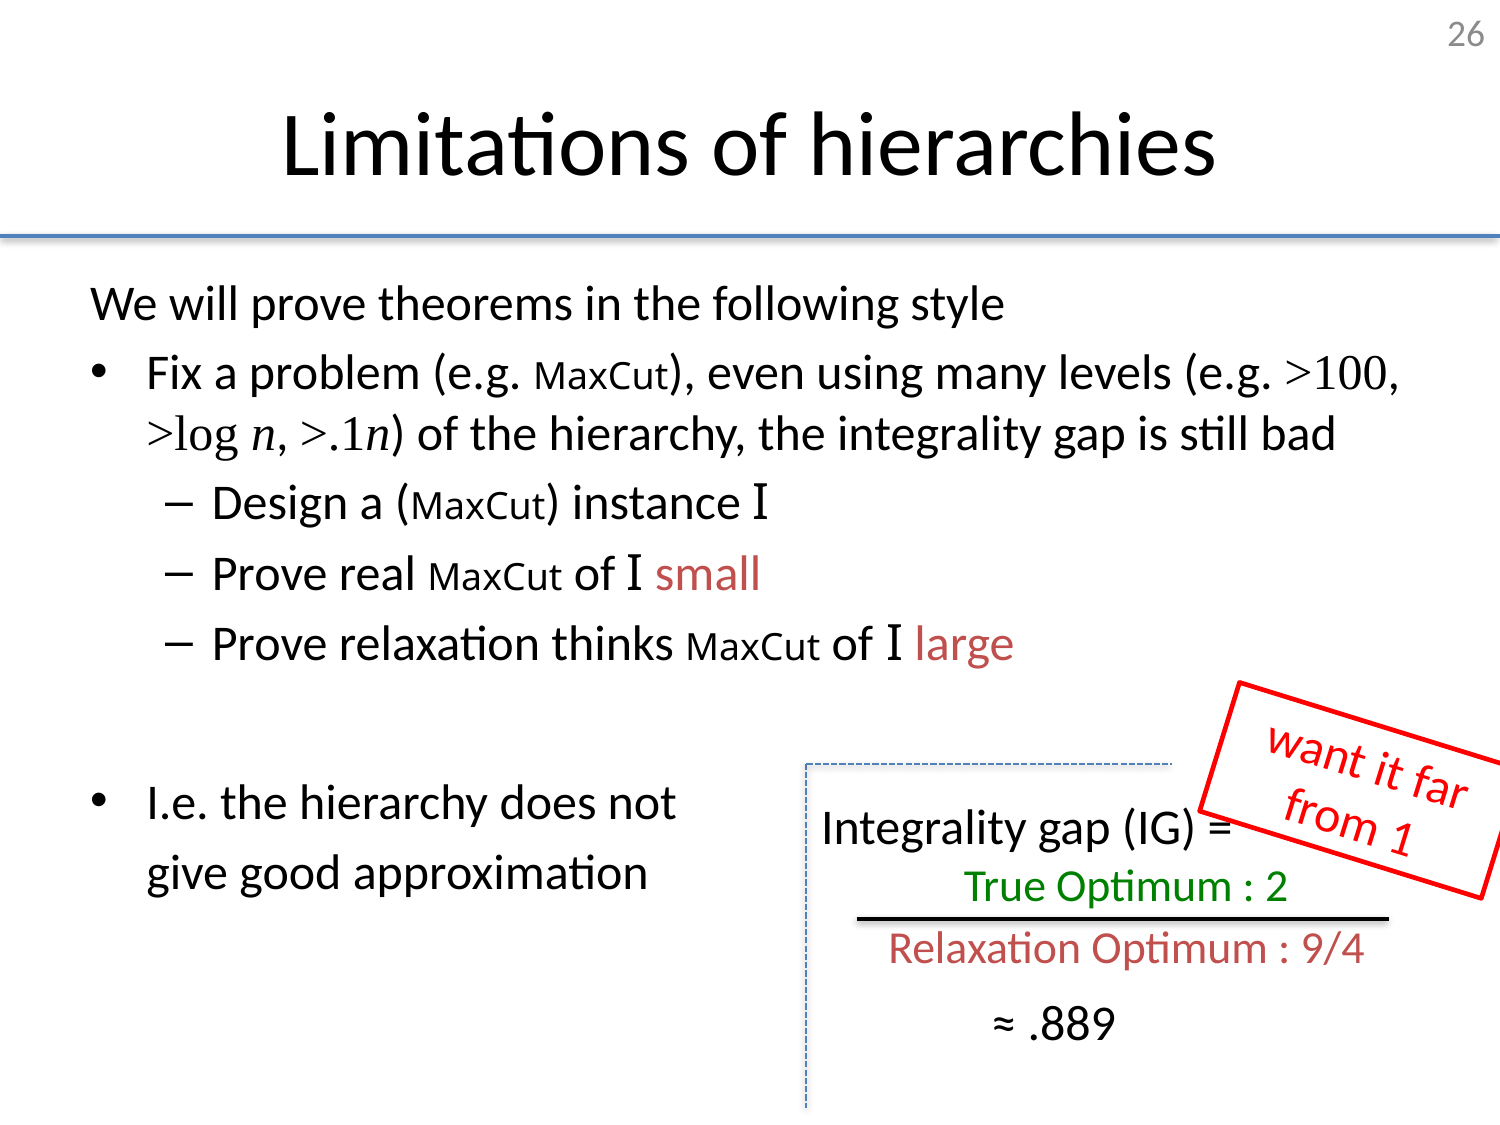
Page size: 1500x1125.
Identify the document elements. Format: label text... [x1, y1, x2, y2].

text_box ≈ .889 [976, 982, 1222, 1058]
text_box True Optimum : 2 [838, 862, 1414, 918]
slide_number 26 [1149, 1, 1500, 61]
text_box Integrality gap (IG) = [812, 787, 1360, 862]
title Limitations of hierarchies [75, 45, 1425, 233]
text_box want it far from 1 [1199, 682, 1500, 899]
list We will prove theorems in the following style Fix a problem (e.g. MaxCut), even using many levels (e.g. >100, >log n, >.1n) of the hierarchy, the integrality gap is still bad Design a (MaxCut) instance I Prove real MaxCut of I small Prove relaxation thinks MaxCut of I large I.e. the hierarchy does not give good approximation [75, 262, 1425, 1108]
text_box Relaxation Optimum : 9/4 [839, 910, 1415, 981]
